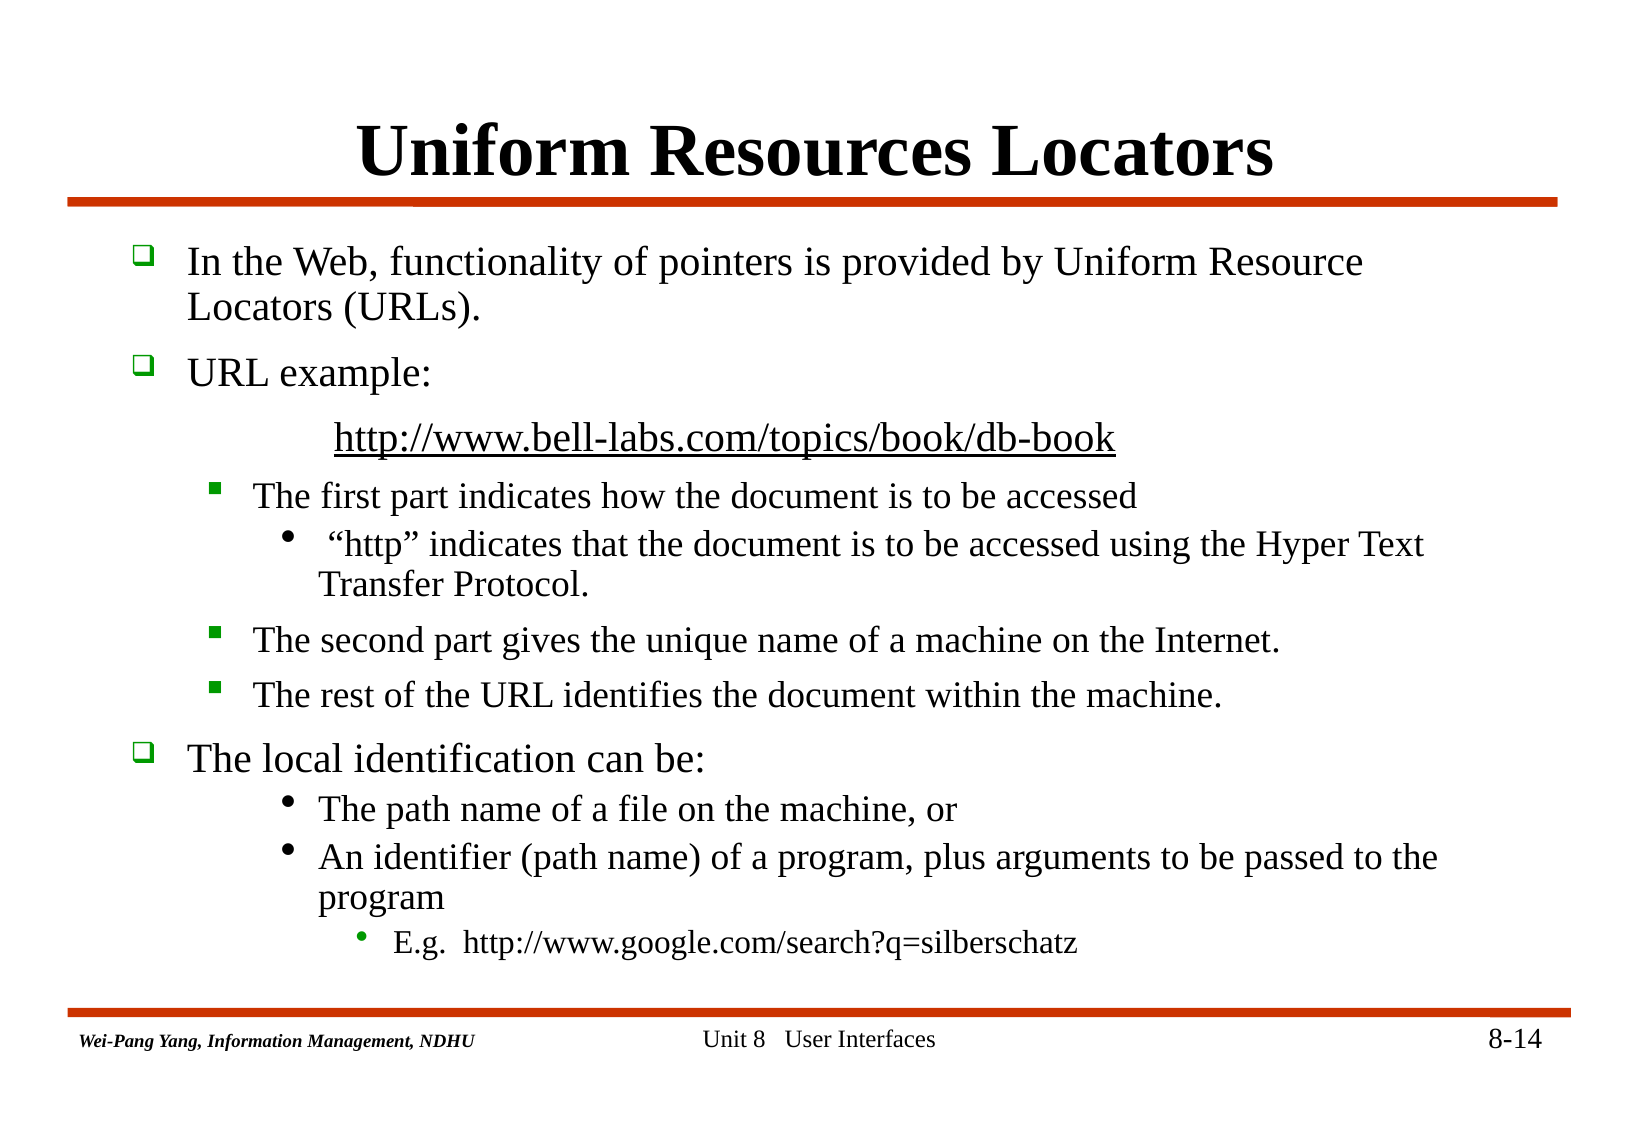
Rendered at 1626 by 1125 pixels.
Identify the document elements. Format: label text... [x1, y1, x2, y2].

slide_number 8-14 [1218, 1011, 1558, 1087]
list In the Web, functionality of pointers is provided by Uniform Resource Locators (URLs). URL example: http://www.bell-labs.com/topics/book/db-book The first part indicates how the document is to be accessed “http” indicates that the document is to be accessed using the Hyper Text Transfer Protocol. The second part gives the unique name of a machine on the Internet. The rest of the URL identifies the document within the machine. The local identification can be: The path name of a file on the machine, or An identifier (path name) of a program, plus arguments to be passed to the program E.g. http://www.google.com/search?q=silberschatz [115, 231, 1484, 1045]
title Uniform Resources Locators [3, 101, 1625, 190]
footer Unit 8 User Interfaces [561, 1014, 1077, 1090]
